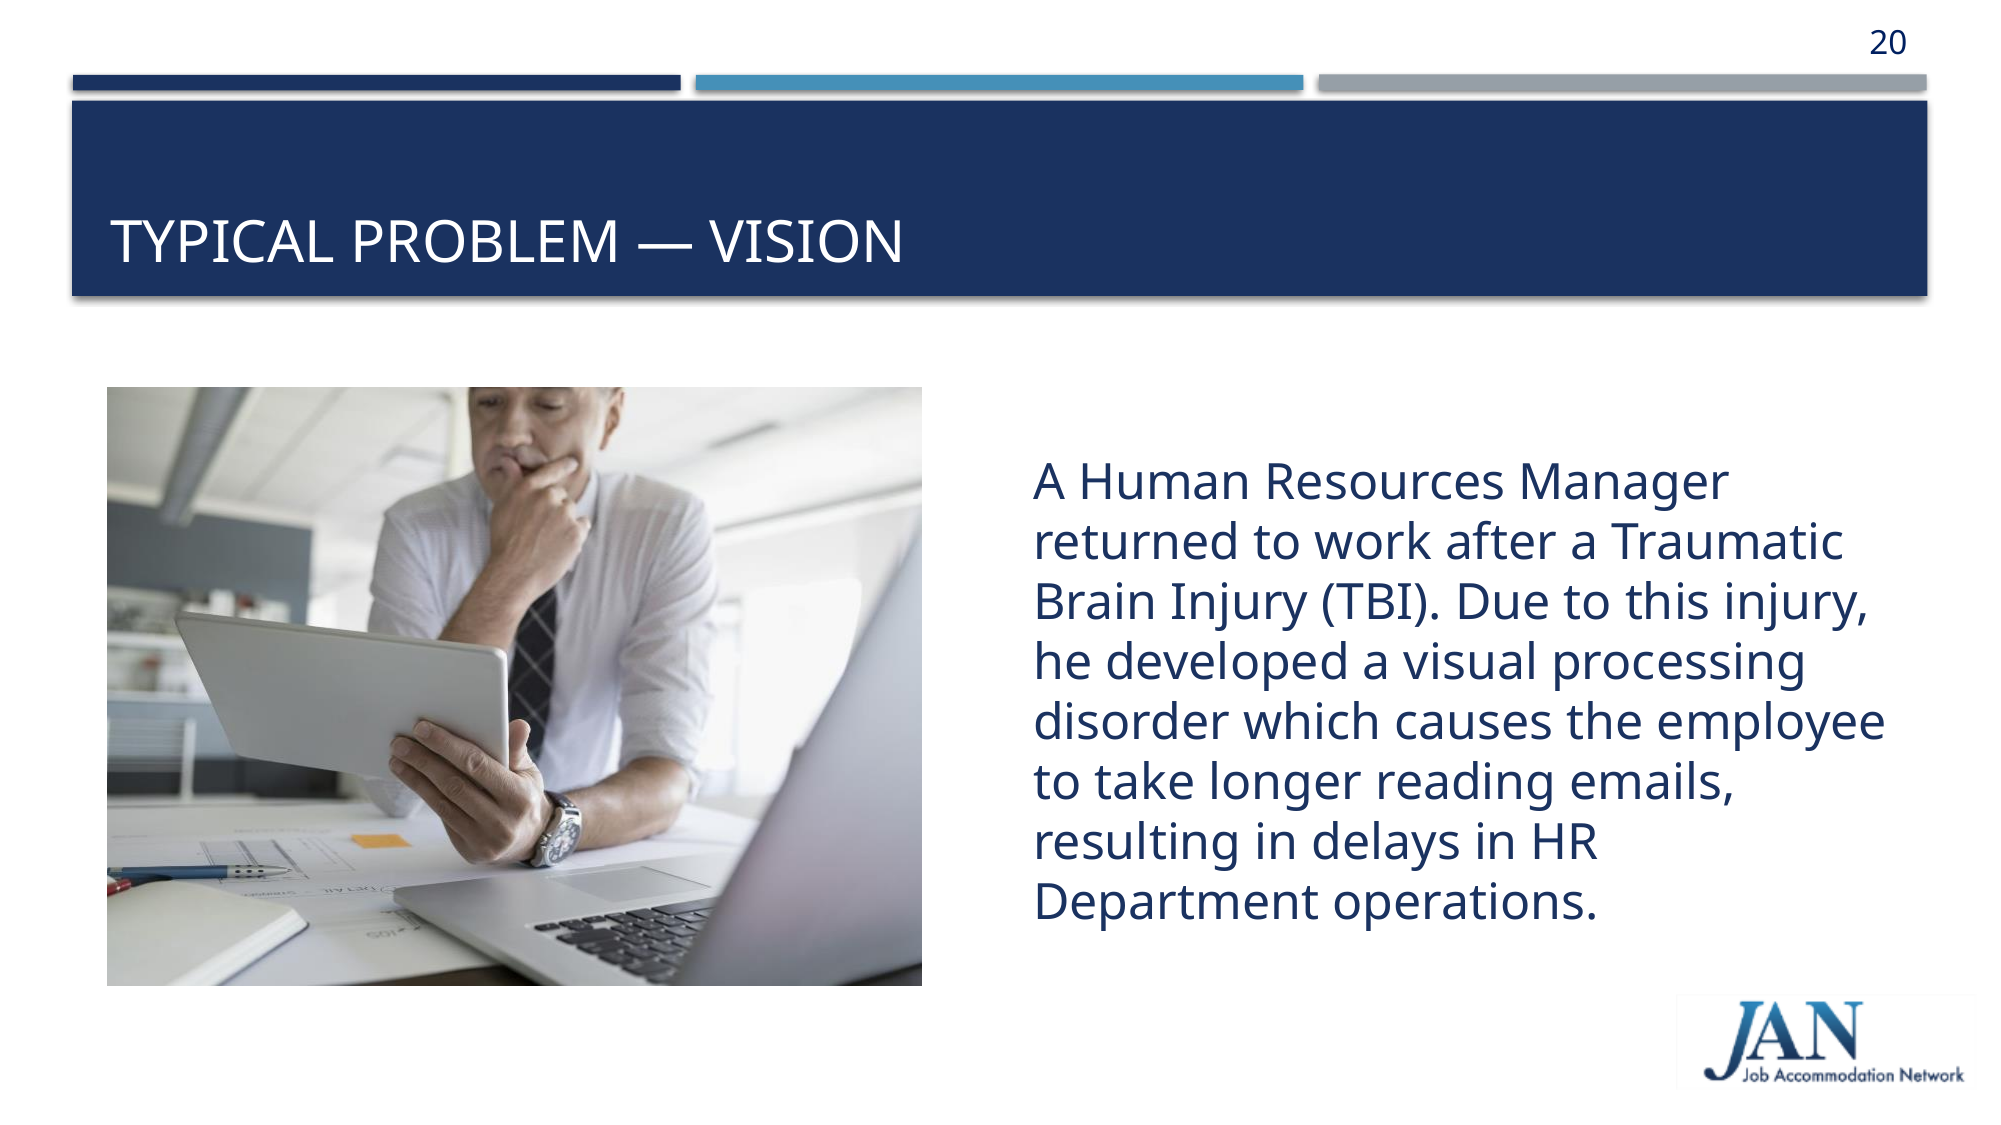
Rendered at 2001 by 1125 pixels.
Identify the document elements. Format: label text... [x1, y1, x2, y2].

title Typical Problem — Vision [95, 115, 1905, 282]
slide_number 20 [1749, 12, 1923, 73]
picture [107, 386, 923, 987]
picture [1676, 994, 1977, 1090]
list A Human Resources Manager returned to work after a Traumatic Brain Injury (TBI). Due to this injury, he developed a visual processing disorder which causes the employee to take longer reading emails, resulting in delays in HR Department operations. [1018, 357, 1905, 1022]
